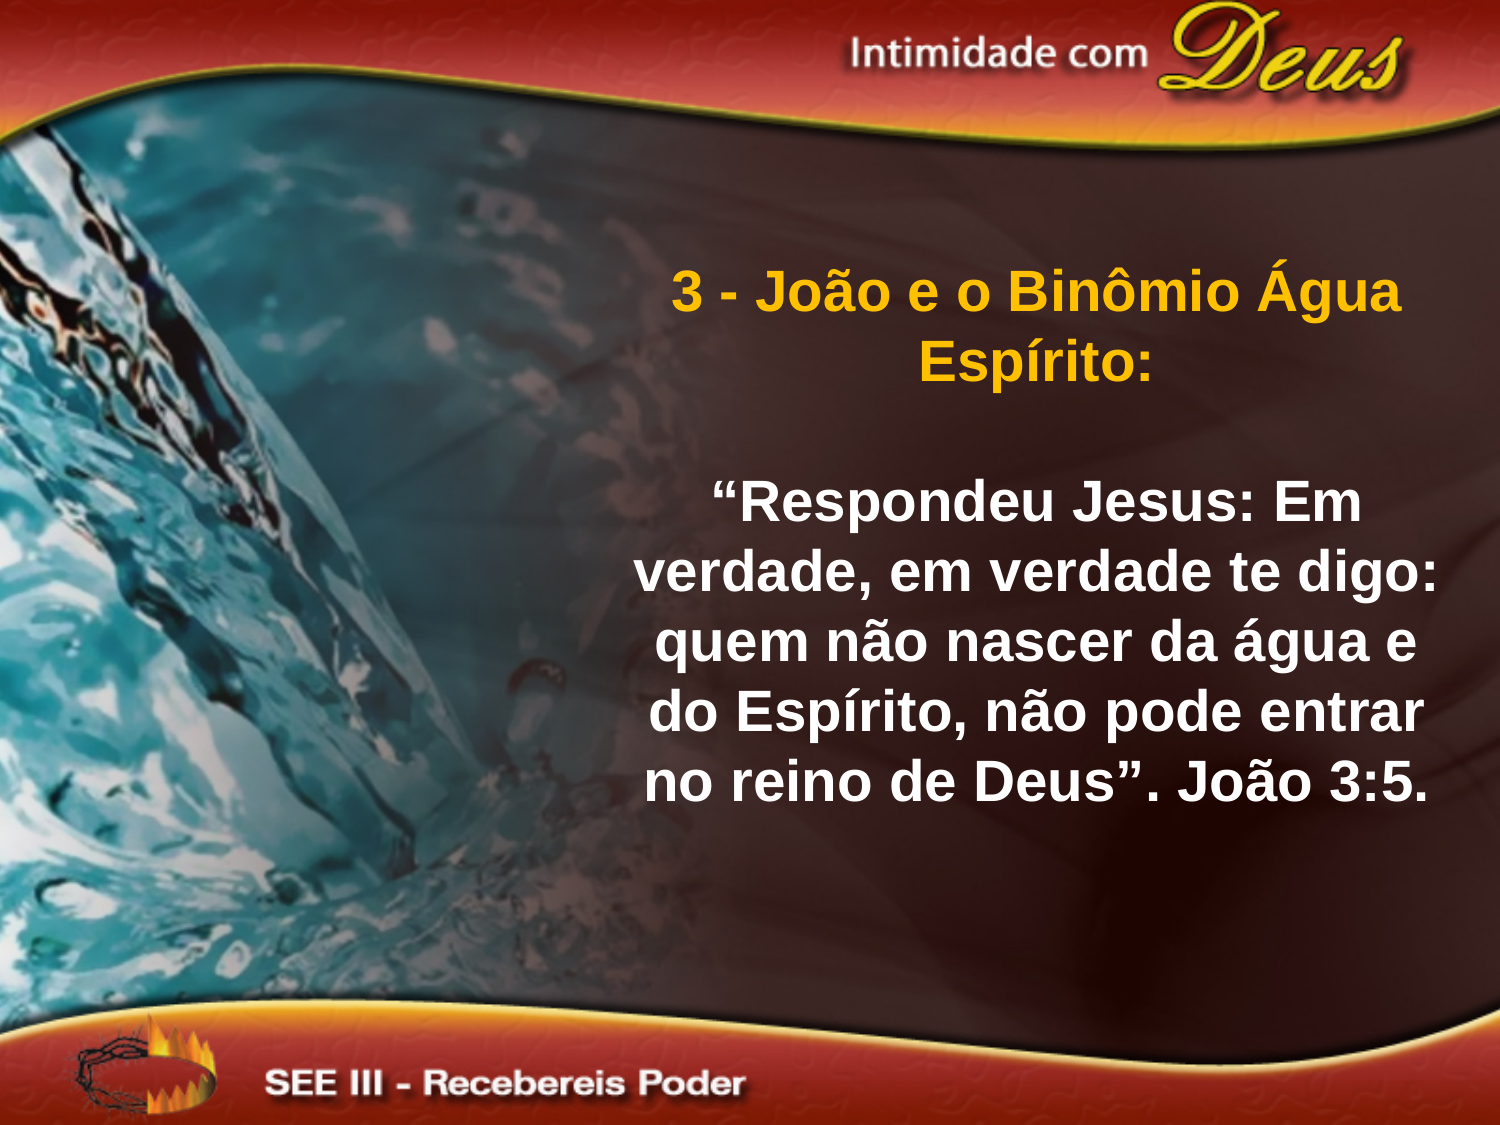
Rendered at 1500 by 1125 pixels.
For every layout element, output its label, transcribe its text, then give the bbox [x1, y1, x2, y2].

picture [0, 0, 1500, 1125]
text_box 3 - João e o Binômio Água Espírito: “Respondeu Jesus: Em verdade, em verdade te digo: quem não nascer da água e do Espírito, não pode entrar no reino de Deus”. João 3:5. [609, 246, 1465, 821]
